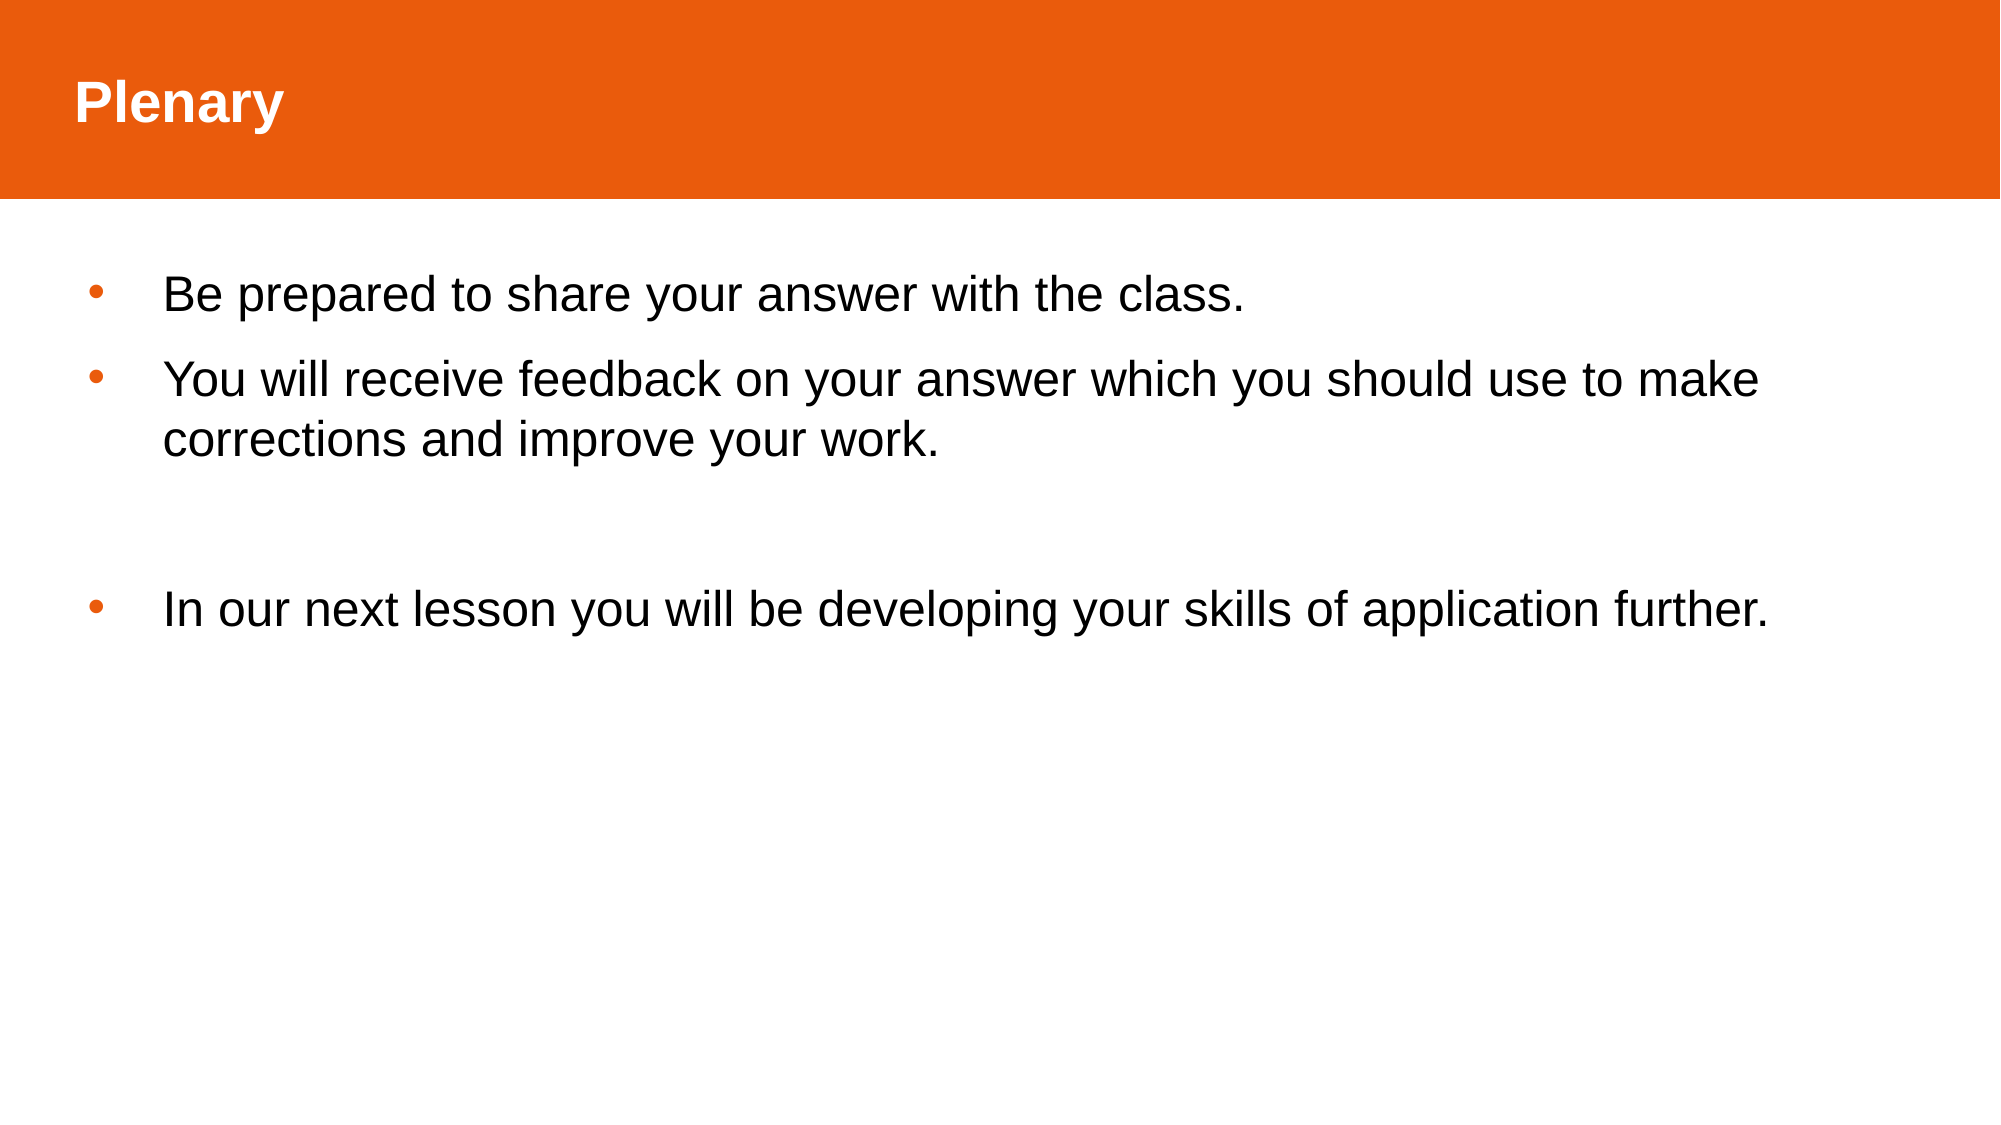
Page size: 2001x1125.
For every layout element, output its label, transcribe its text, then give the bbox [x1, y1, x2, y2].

text_box Plenary [0, 0, 2000, 199]
text_box Be prepared to share your answer with the class. You will receive feedback on your answer which you should use to make corrections and improve your work. In our next lesson you will be developing your skills of application further. [72, 253, 1964, 644]
